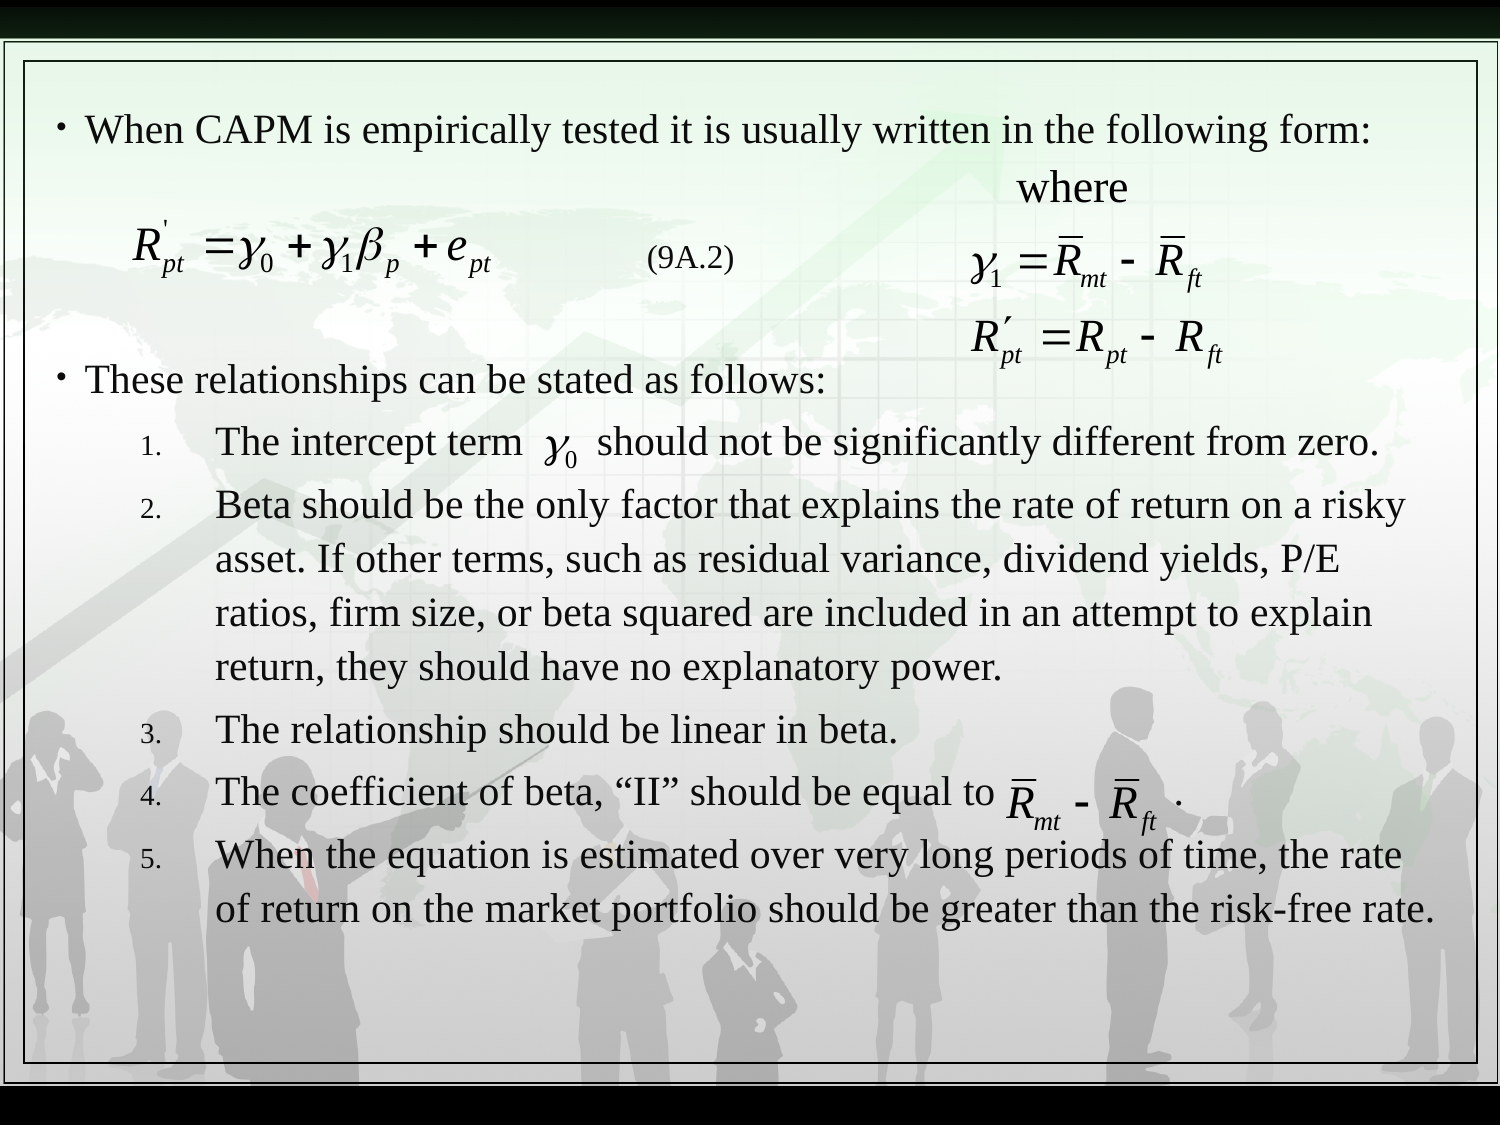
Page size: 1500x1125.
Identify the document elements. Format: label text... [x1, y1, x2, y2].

list When CAPM is empirically tested it is usually written in the following form: These relationships can be stated as follows: The intercept term should not be significantly different from zero. Beta should be the only factor that explains the rate of return on a risky asset. If other terms, such as residual variance, dividend yields, P/E ratios, firm size, or beta squared are included in an attempt to explain return, they should have no explanatory power. The relationship should be linear in beta. The coefficient of beta, “II” should be equal to . When the equation is estimated over very long periods of time, the rate of return on the market portfolio should be greater than the risk-free rate. [41, 89, 1459, 1024]
text_box (9A.2) [631, 219, 750, 291]
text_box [536, 412, 586, 481]
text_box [962, 160, 1233, 380]
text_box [997, 767, 1166, 847]
picture [0, 1, 1500, 1125]
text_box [123, 207, 503, 289]
